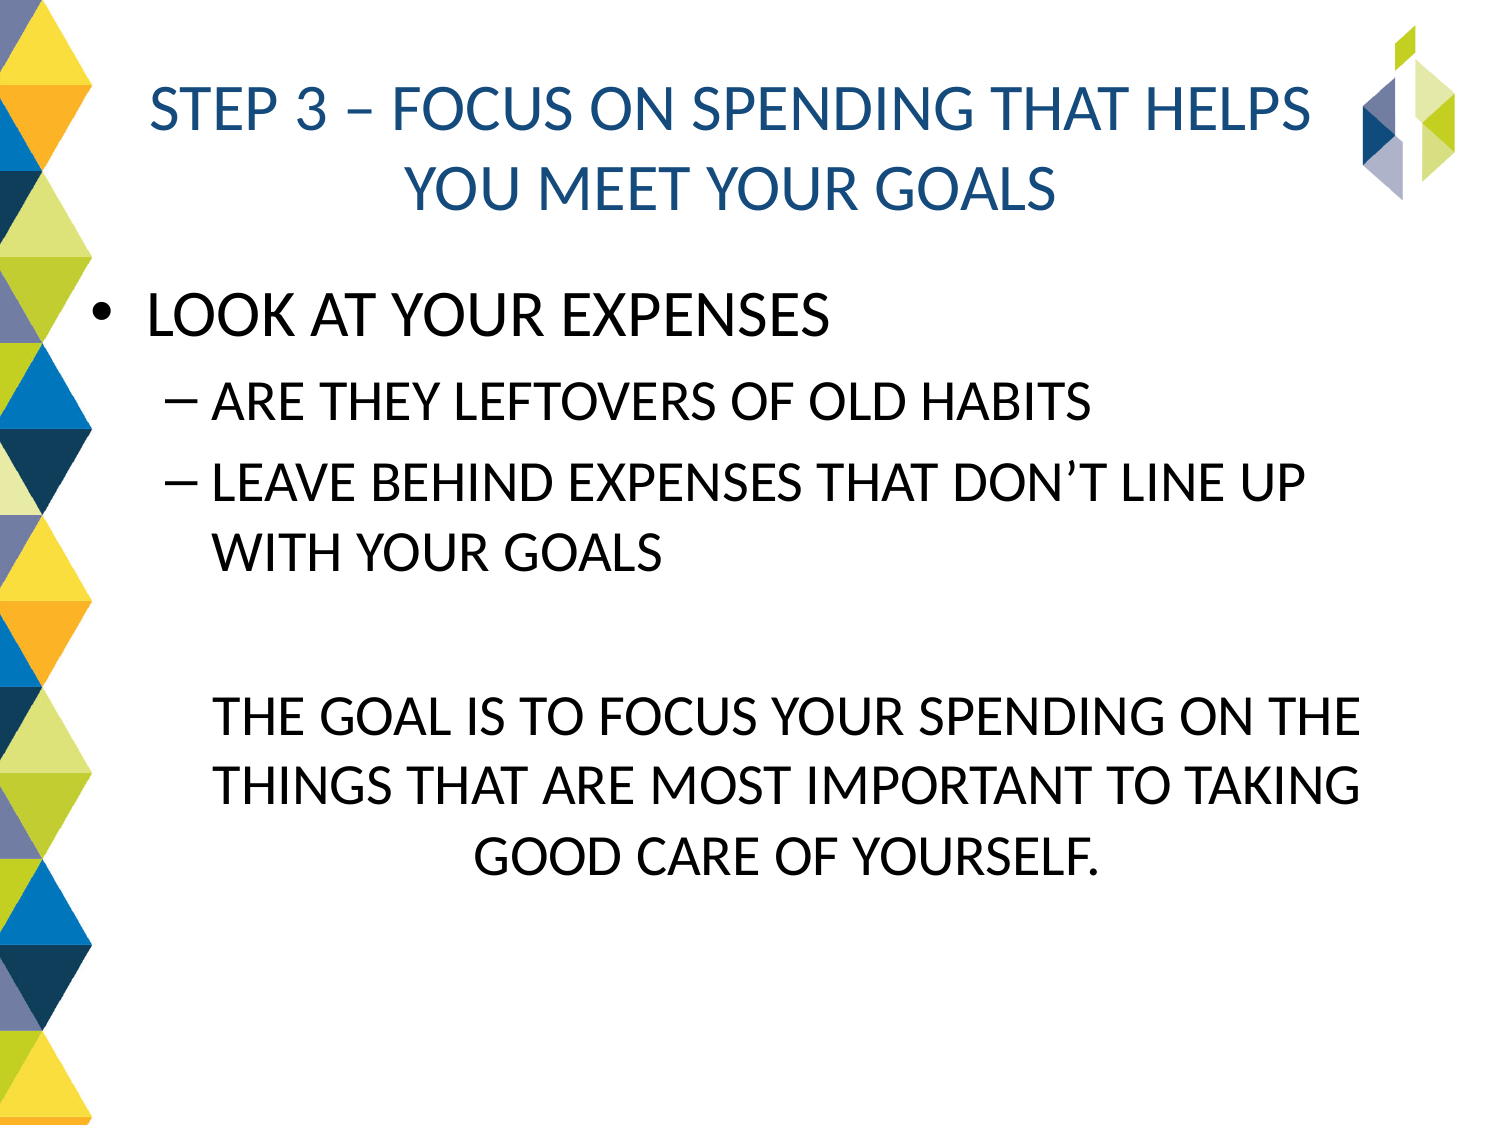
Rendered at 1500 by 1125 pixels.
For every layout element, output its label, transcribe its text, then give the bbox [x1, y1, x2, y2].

picture [0, 0, 102, 1125]
picture [1317, 21, 1500, 204]
list LOOK AT YOUR EXPENSES ARE THEY LEFTOVERS OF OLD HABITS LEAVE BEHIND EXPENSES THAT DON’T LINE UP WITH YOUR GOALS THE GOAL IS TO FOCUS YOUR SPENDING ON THE THINGS THAT ARE MOST IMPORTANT TO TAKING GOOD CARE OF YOURSELF. [75, 262, 1425, 1005]
title STEP 3 – FOCUS ON SPENDING THAT HELPS YOU MEET YOUR GOALS [99, 50, 1363, 238]
